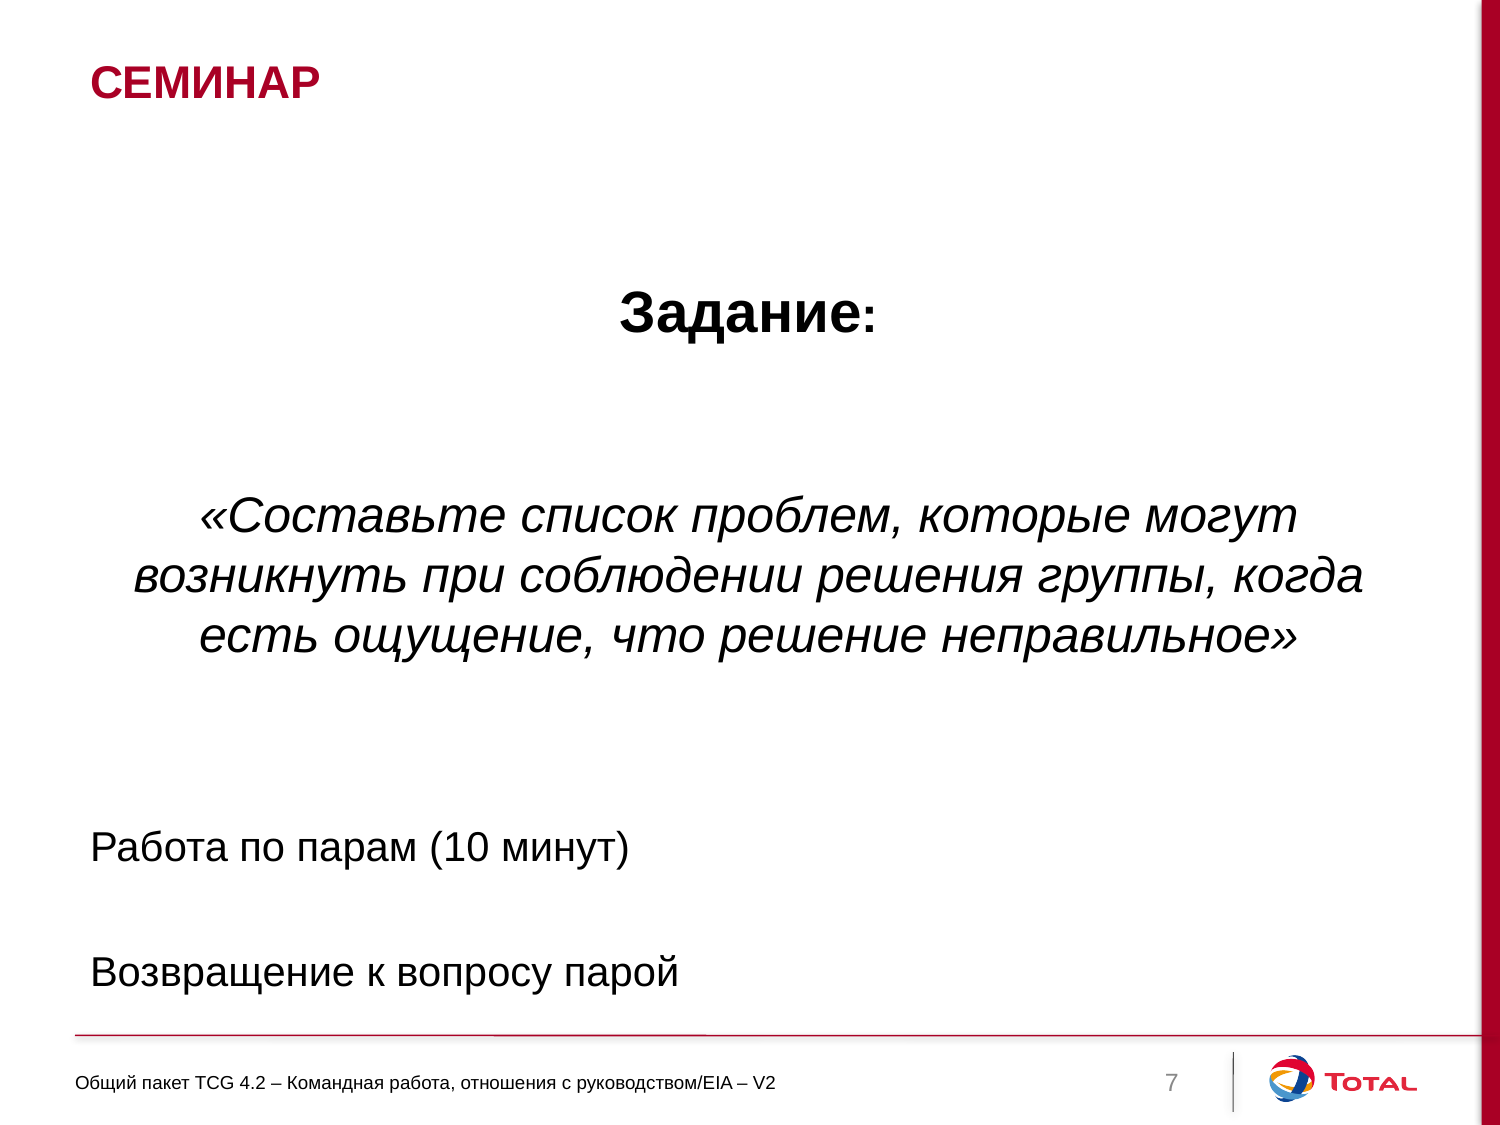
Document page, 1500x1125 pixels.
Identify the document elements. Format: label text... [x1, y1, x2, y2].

footer Общий пакет TCG 4.2 – Командная работа, отношения с руководством/EIA – V2 [75, 1051, 988, 1112]
picture [1260, 1045, 1426, 1112]
title семинар [75, 45, 1424, 150]
list Задание: «Составьте список проблем, которые могут возникнуть при соблюдении решения группы, когда есть ощущение, что решение неправильное» Работа по парам (10 минут) Возвращение к вопросу парой [75, 184, 1424, 1012]
slide_number 7 [1074, 1051, 1194, 1112]
